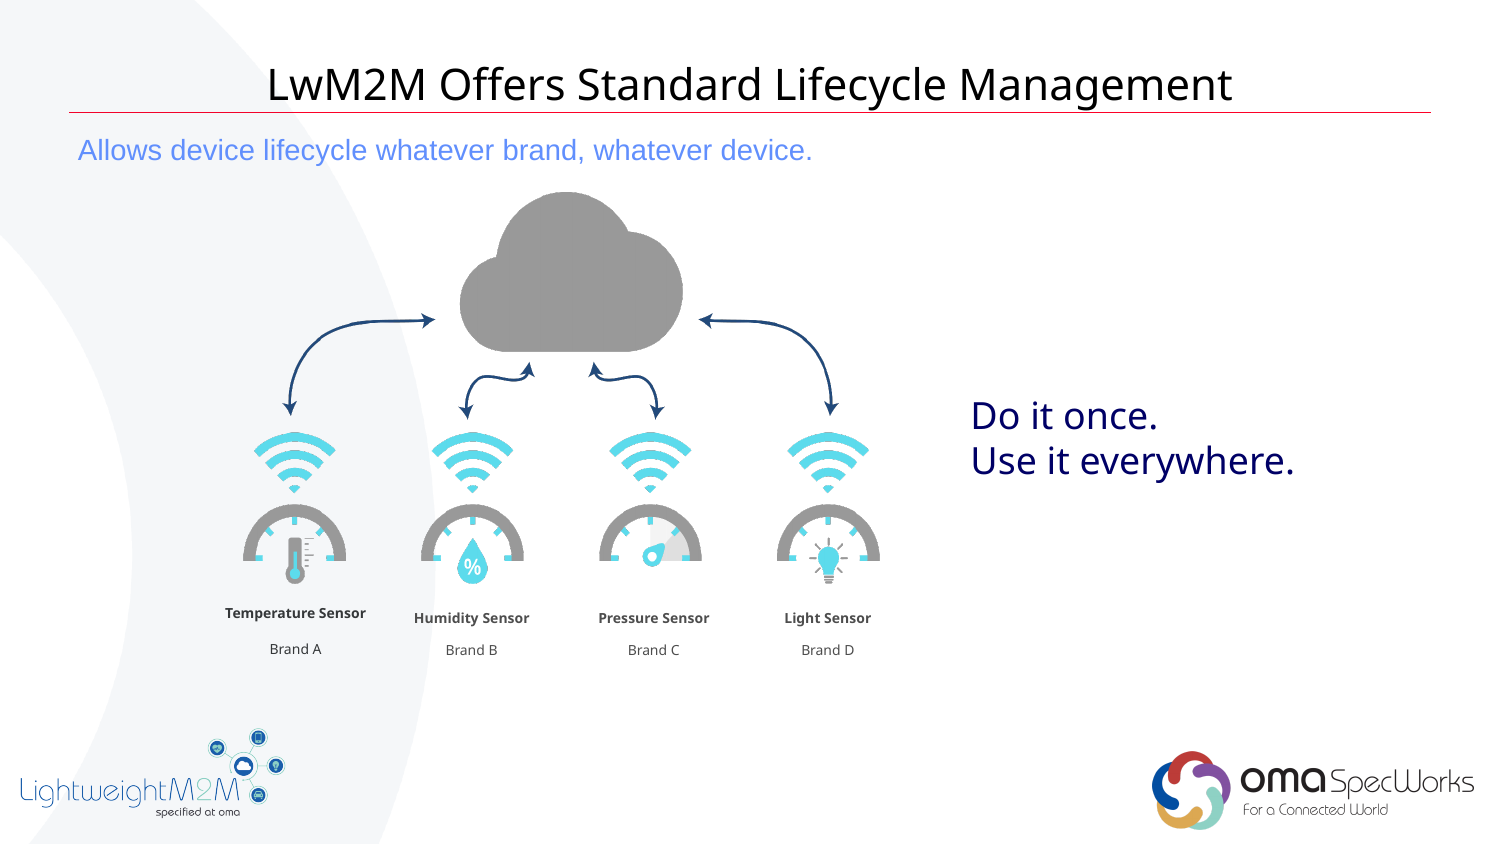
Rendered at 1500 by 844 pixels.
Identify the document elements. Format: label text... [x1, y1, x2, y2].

title LwM2M Offers Standard Lifecycle Management [63, 55, 1438, 118]
picture [4, 713, 300, 834]
list Allows device lifecycle whatever brand, whatever device. [63, 124, 1438, 182]
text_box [204, 181, 920, 691]
picture [1152, 751, 1474, 830]
text_box Do it once. Use it everywhere. [955, 384, 1327, 490]
